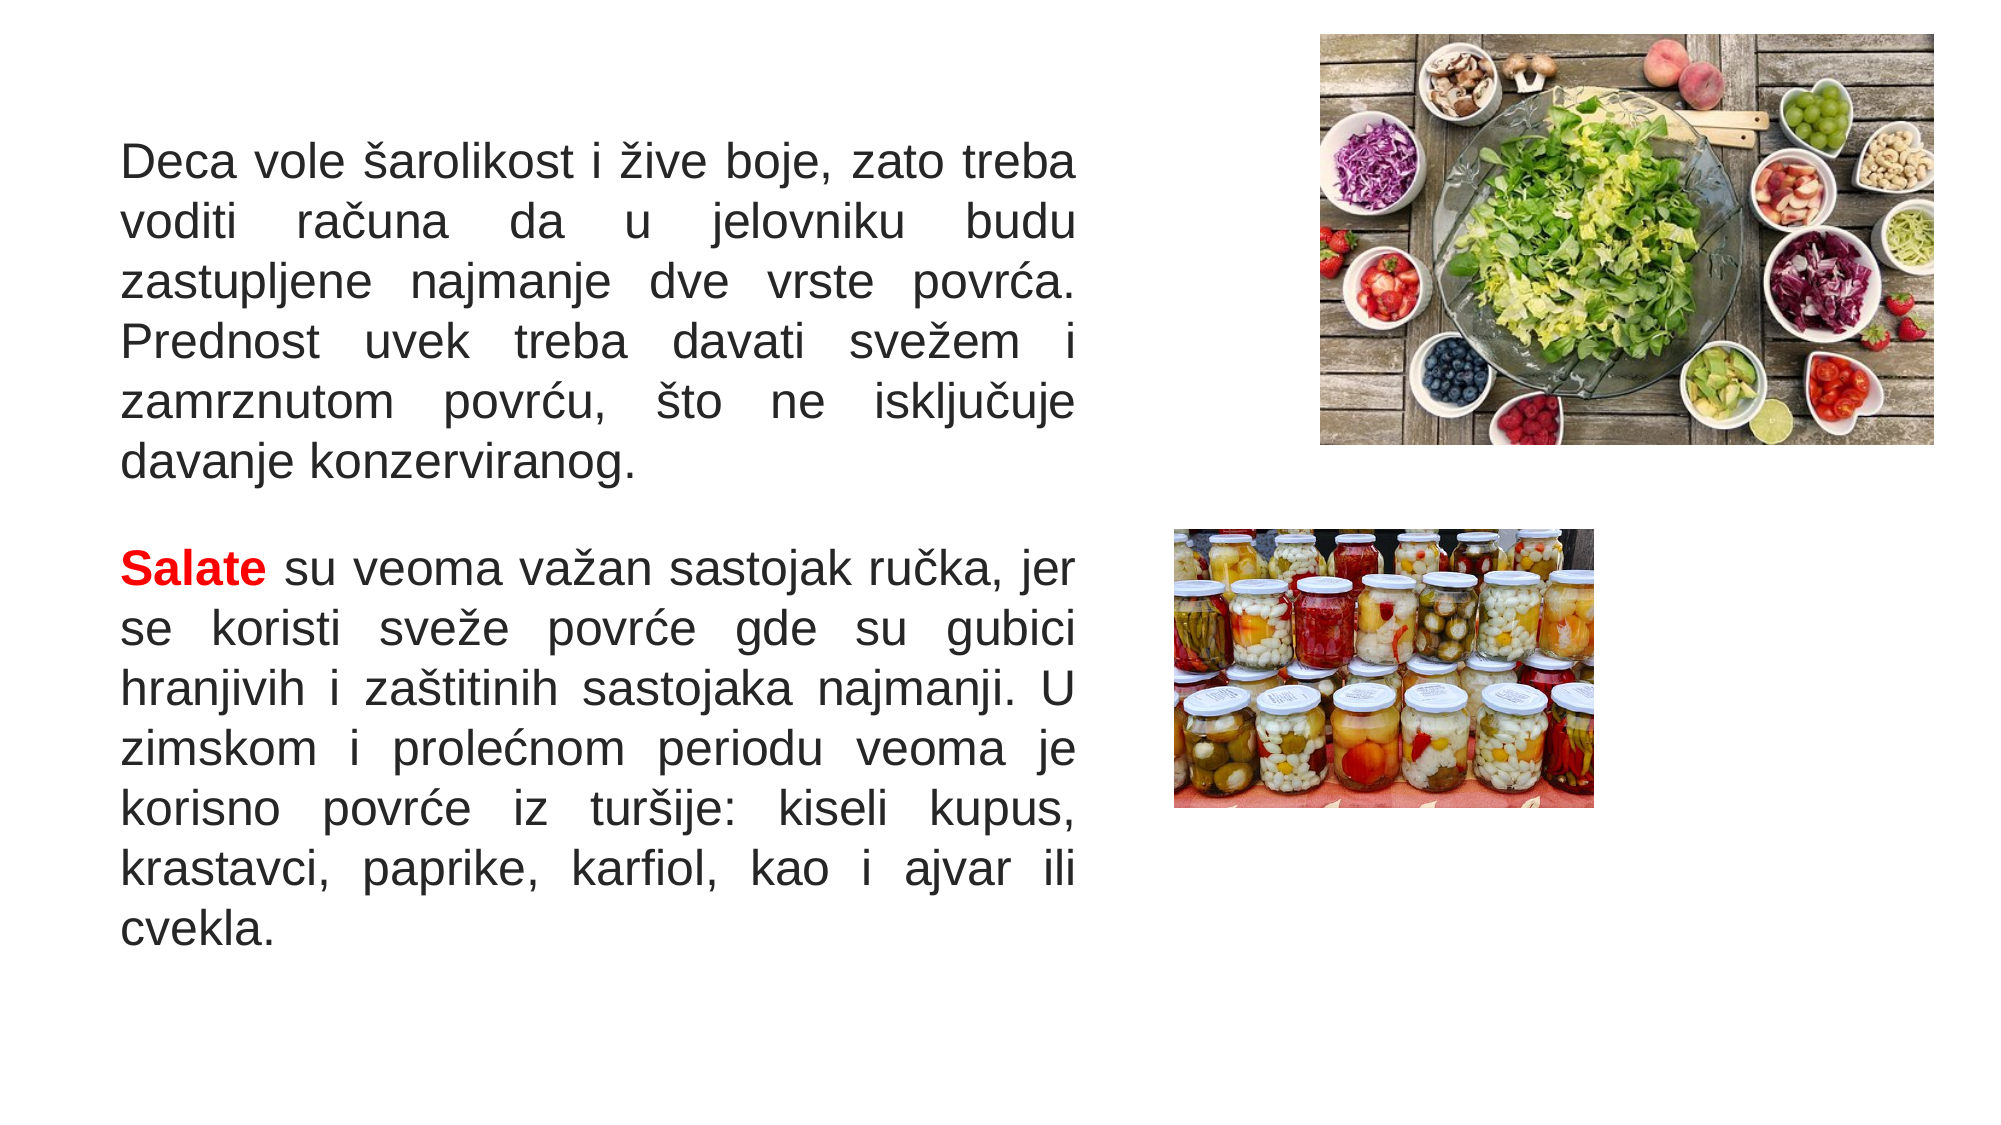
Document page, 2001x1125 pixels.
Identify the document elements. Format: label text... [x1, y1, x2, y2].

text_box Deca vole šarolikost i žive boje, zato treba voditi računa da u jelovniku budu zastupljene najmanje dve vrste povrća. Prednost uvek treba davati svežem i zamrznutom povrću, što ne isključuje davanje konzerviranog. Salate su veoma važan sastojak ručka, jer se koristi sveže povrće gde su gubici hranjivih i zaštitinih sastojaka najmanji. U zimskom i prolećnom periodu veoma je korisno povrće iz turšije: kiseli kupus, krastavci, paprike, karfiol, kao i ajvar ili cvekla. [105, 121, 1092, 963]
picture [1174, 529, 1594, 808]
picture [1320, 34, 1934, 445]
